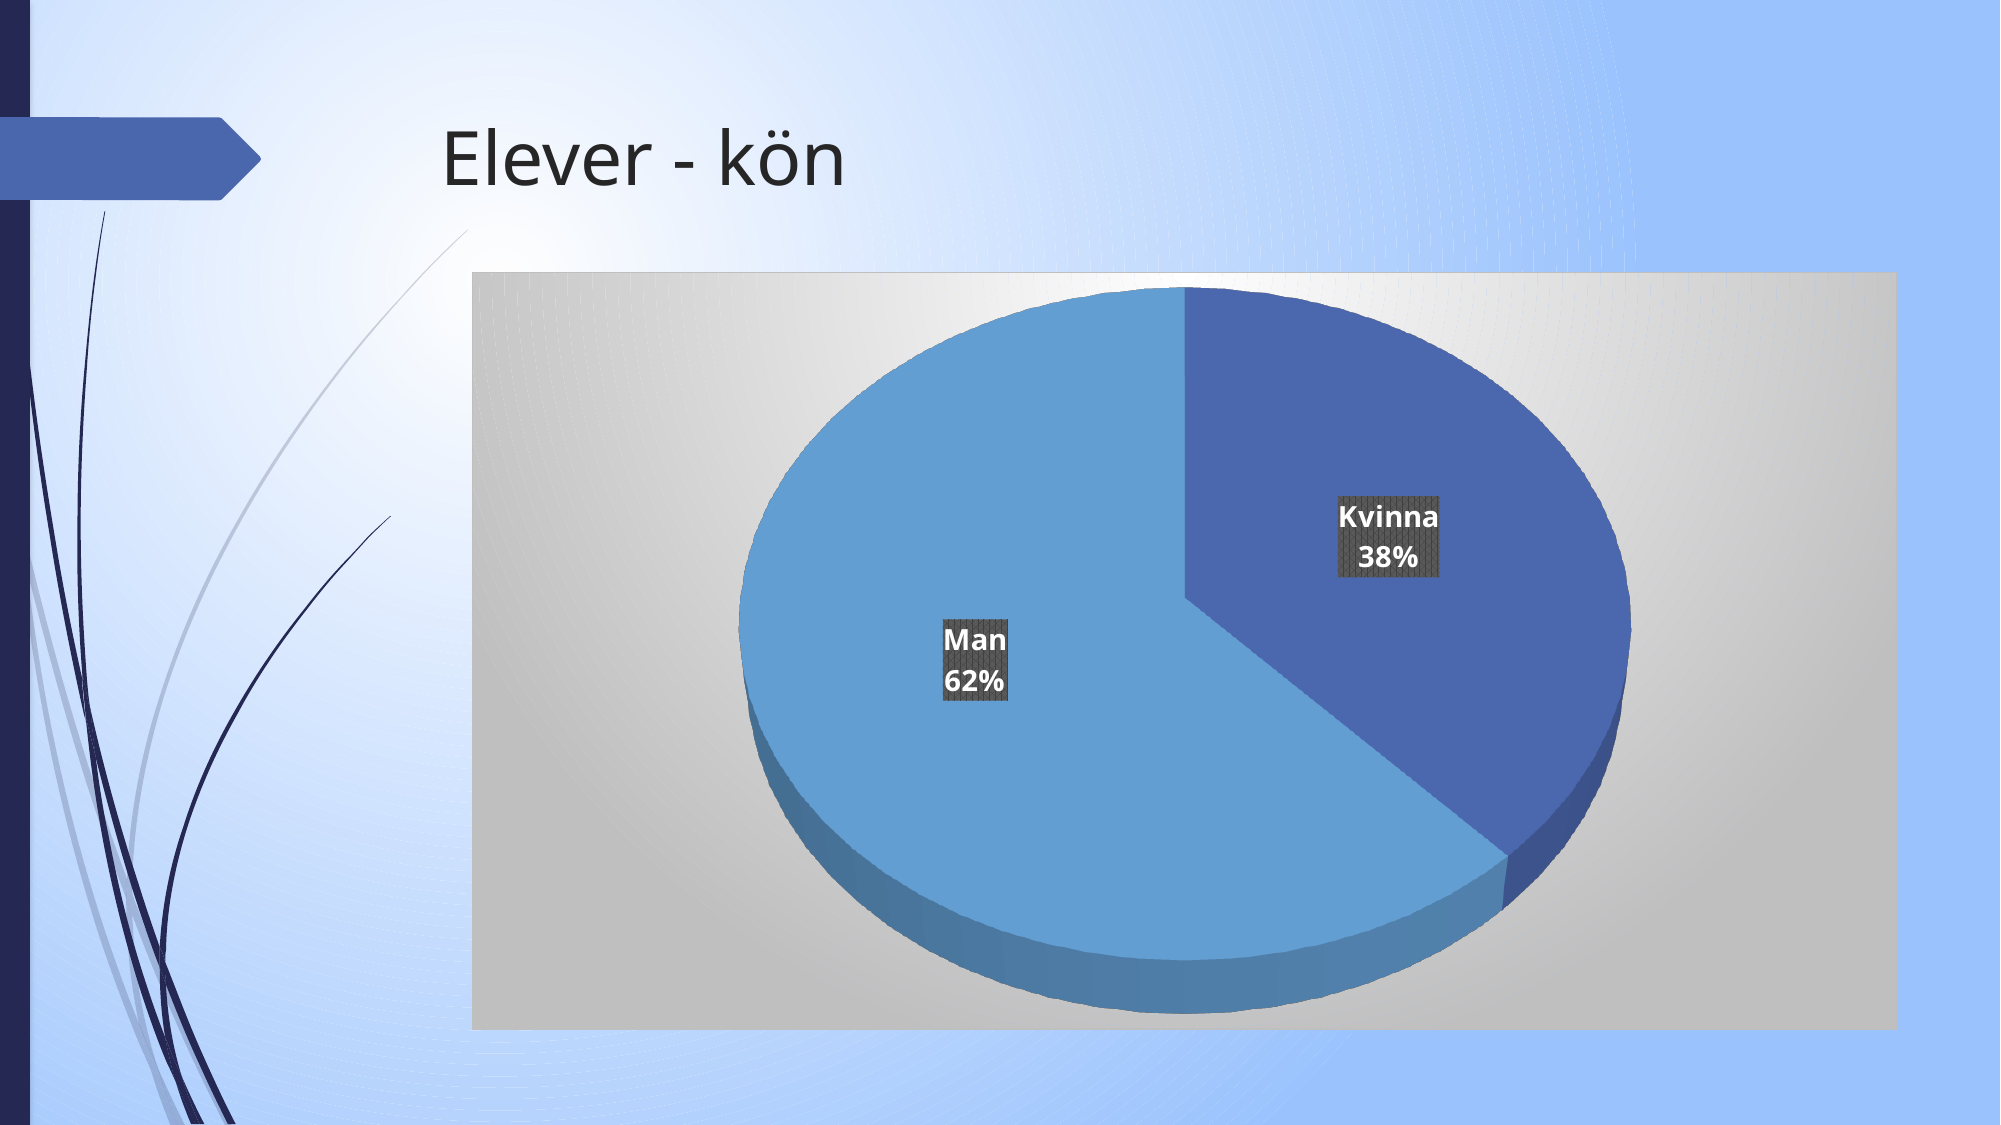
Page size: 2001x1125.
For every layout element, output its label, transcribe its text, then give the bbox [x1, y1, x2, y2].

title Elever - kön [425, 102, 1888, 313]
chart [471, 271, 1898, 1030]
